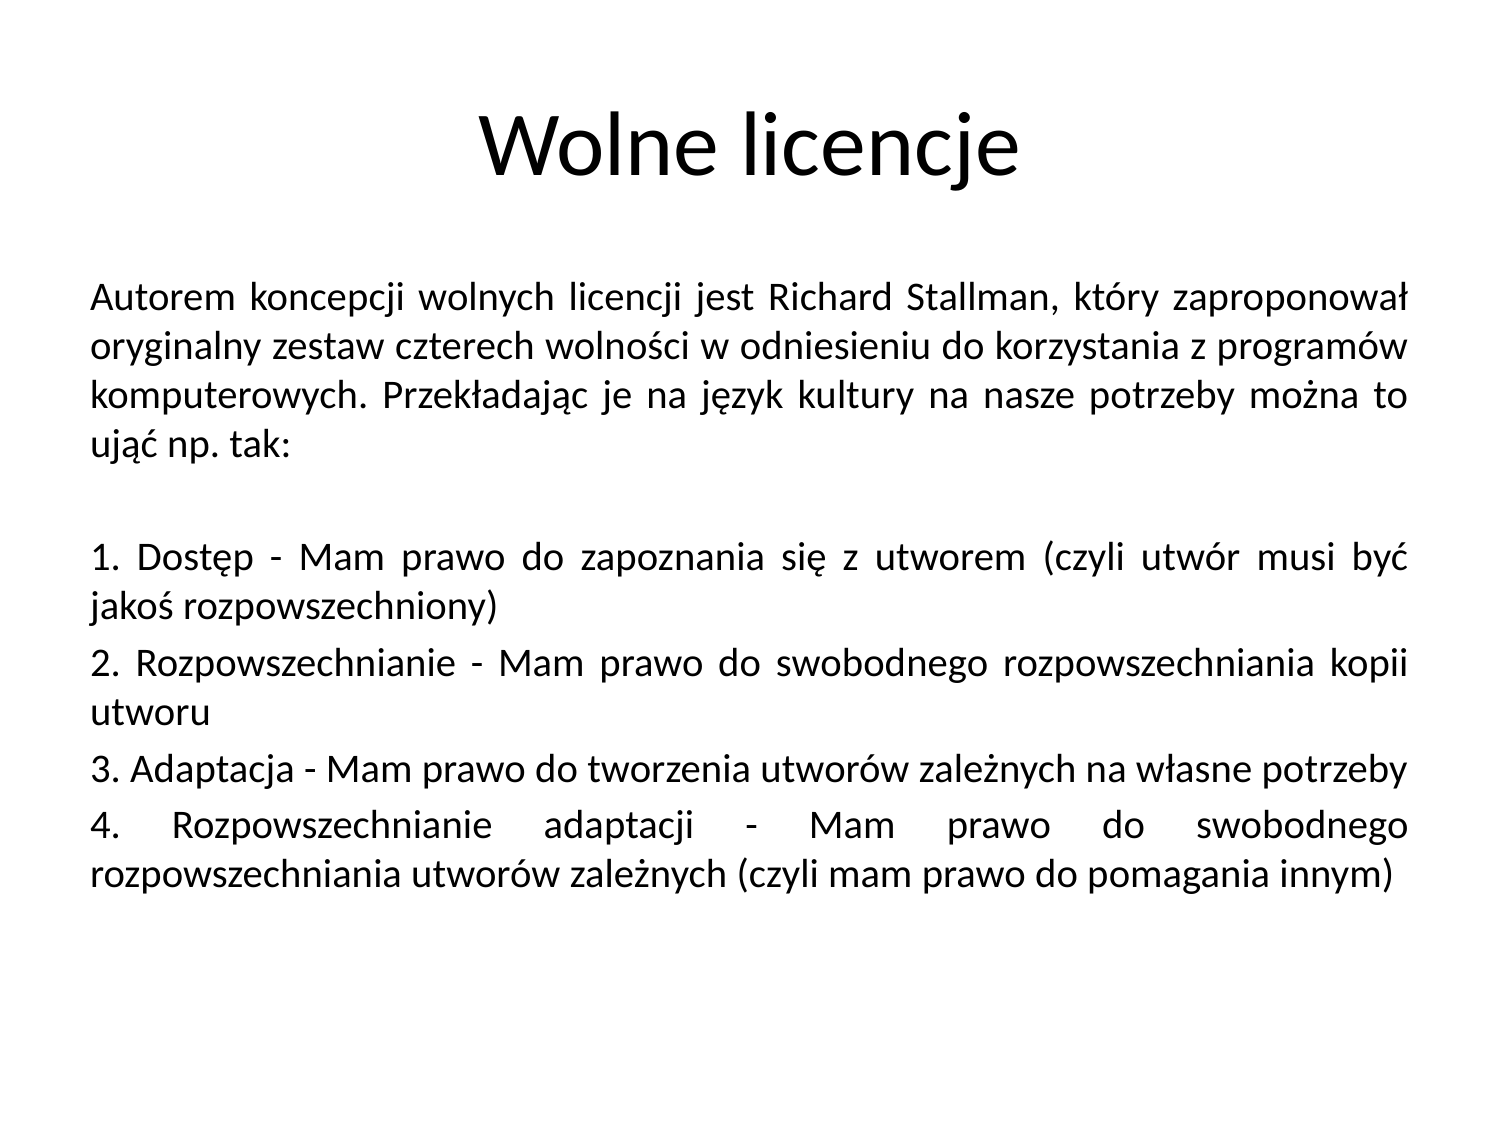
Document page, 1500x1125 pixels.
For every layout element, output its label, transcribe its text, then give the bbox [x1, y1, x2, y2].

list Autorem koncepcji wolnych licencji jest Richard Stallman, który zaproponował oryginalny zestaw czterech wolności w odniesieniu do korzystania z programów komputerowych. Przekładając je na język kultury na nasze potrzeby można to ująć np. tak: 1. Dostęp - Mam prawo do zapoznania się z utworem (czyli utwór musi być jakoś rozpowszechniony) 2. Rozpowszechnianie - Mam prawo do swobodnego rozpowszechniania kopii utworu 3. Adaptacja - Mam prawo do tworzenia utworów zależnych na własne potrzeby 4. Rozpowszechnianie adaptacji - Mam prawo do swobodnego rozpowszechniania utworów zależnych (czyli mam prawo do pomagania innym) [75, 262, 1425, 1005]
title Wolne licencje [75, 45, 1425, 233]
